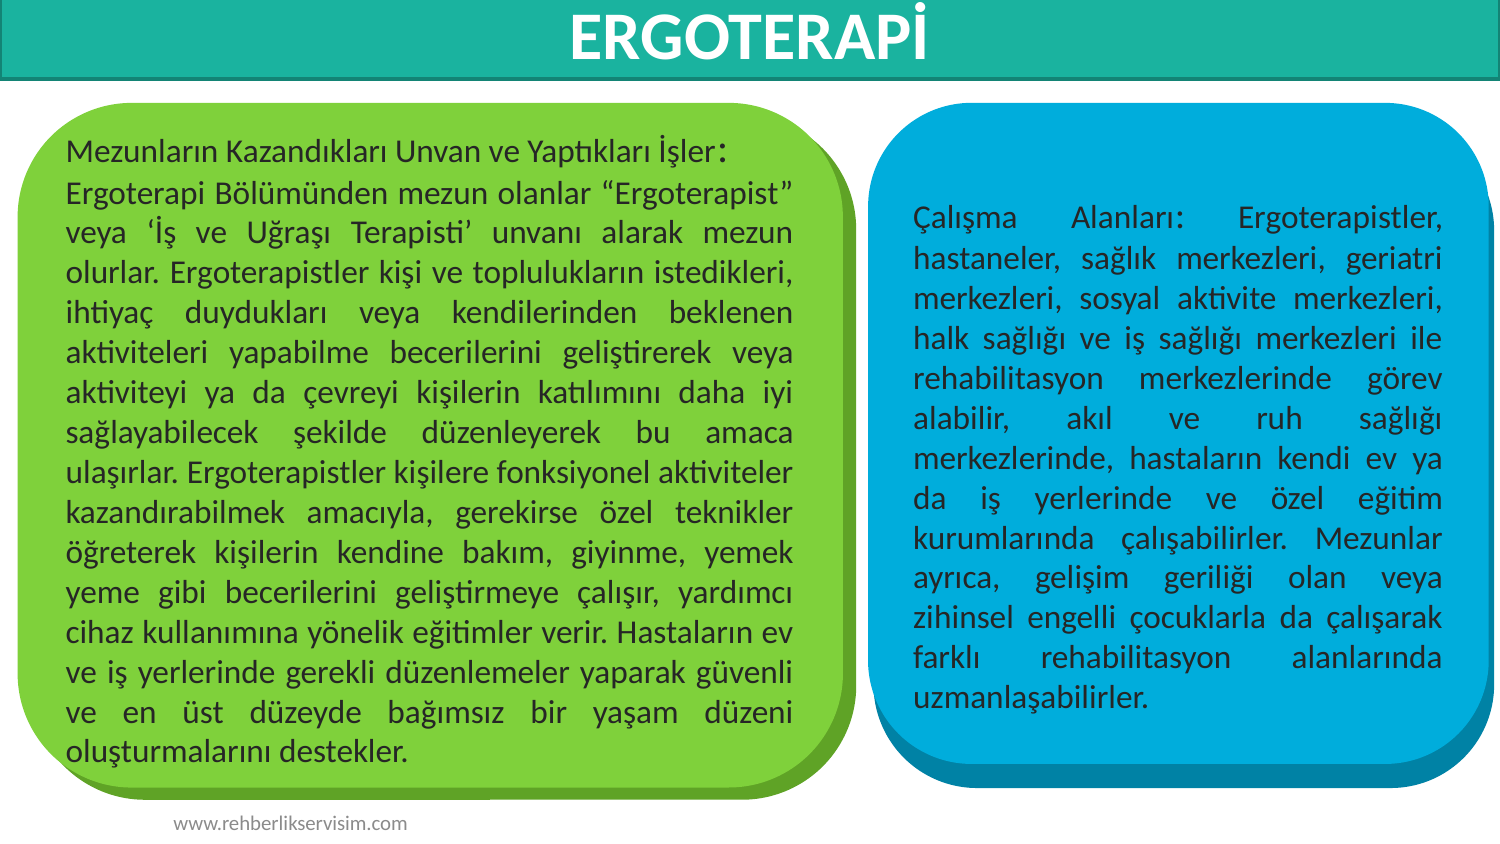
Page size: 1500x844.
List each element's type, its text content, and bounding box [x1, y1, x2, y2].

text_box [17, 102, 857, 801]
footer www.rehberlikservisim.com [53, 809, 529, 844]
title ERGOTERAPİ [0, 0, 1500, 81]
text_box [867, 102, 1495, 789]
